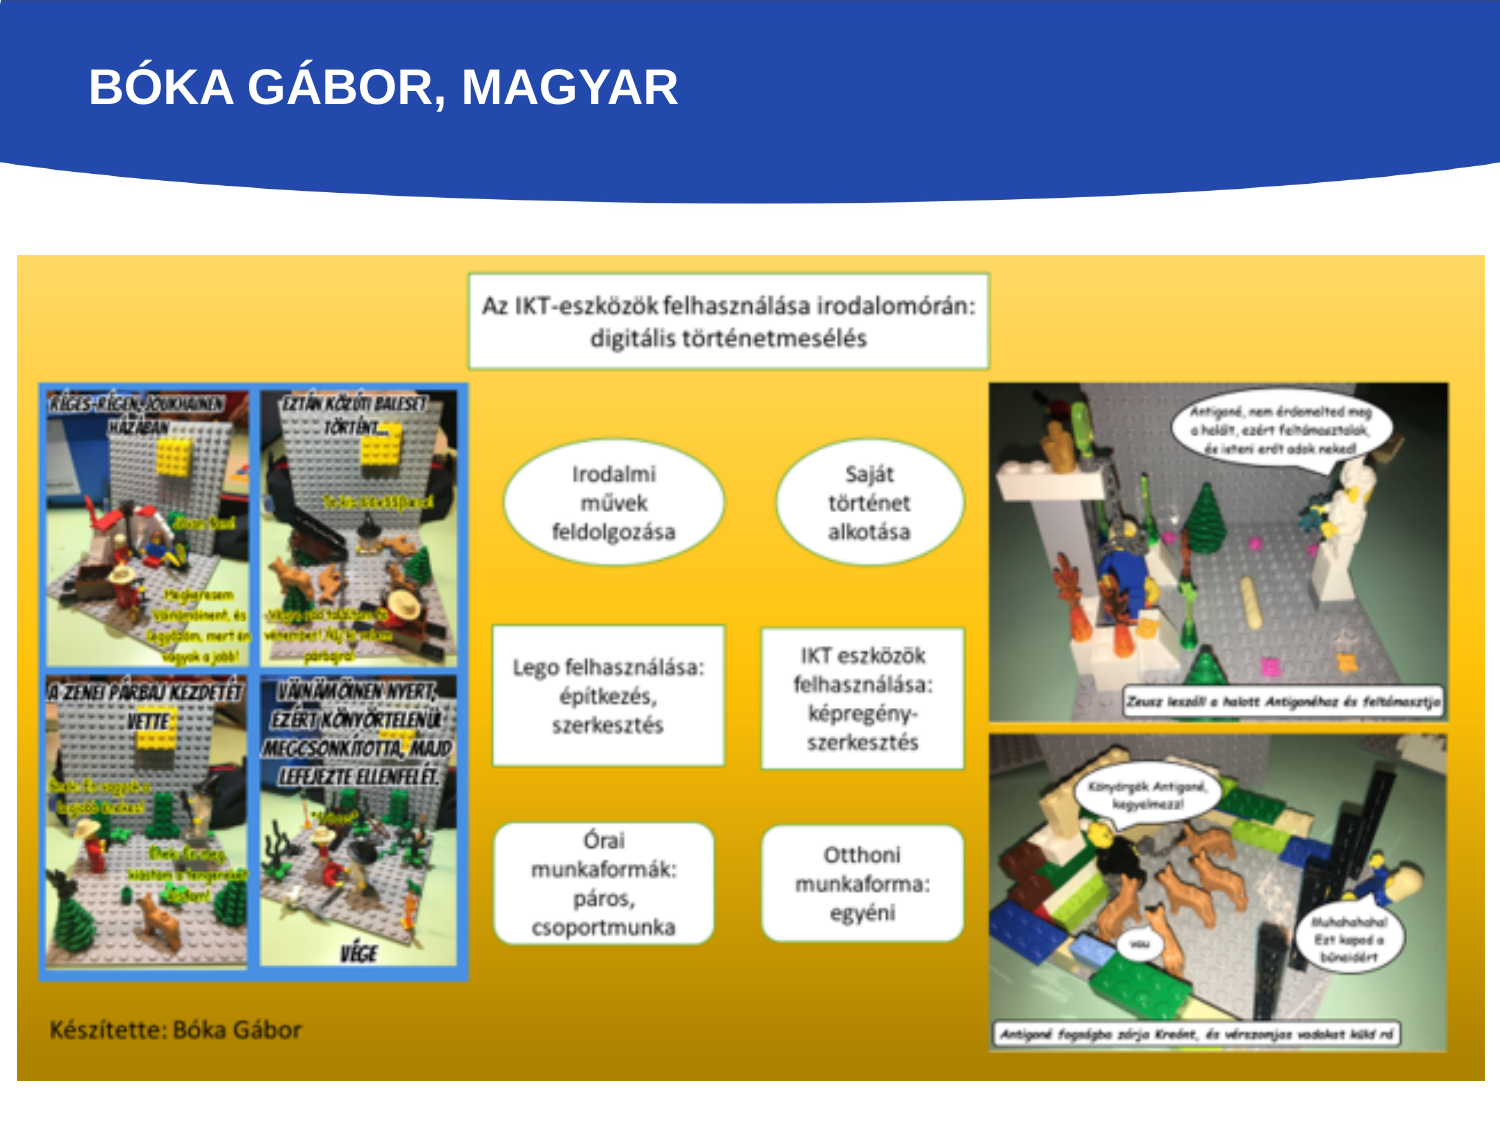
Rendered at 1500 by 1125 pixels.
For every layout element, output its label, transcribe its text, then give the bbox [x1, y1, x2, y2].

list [17, 255, 1485, 1081]
title Bóka Gábor, magyar [73, 7, 845, 161]
picture [0, 0, 1500, 1125]
